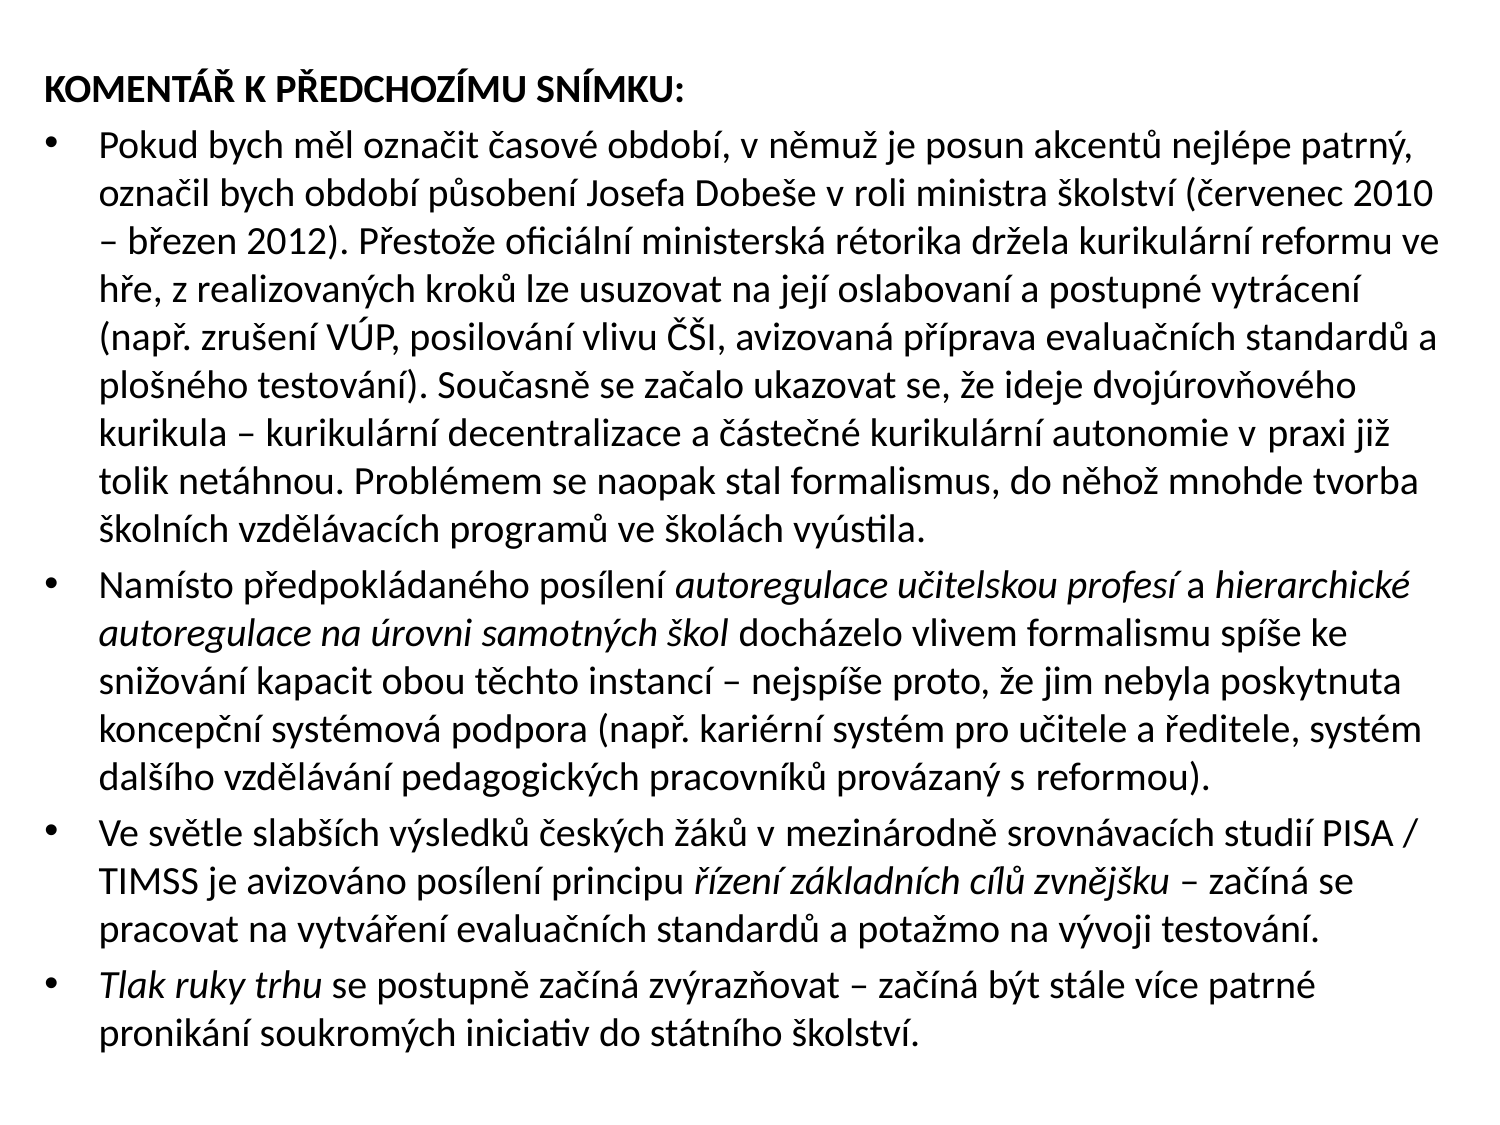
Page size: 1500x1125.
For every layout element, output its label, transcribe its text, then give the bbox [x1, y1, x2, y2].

list KOMENTÁŘ K PŘEDCHOZÍMU SNÍMKU: Pokud bych měl označit časové období, v němuž je posun akcentů nejlépe patrný, označil bych období působení Josefa Dobeše v roli ministra školství (červenec 2010 – březen 2012). Přestože oficiální ministerská rétorika držela kurikulární reformu ve hře, z realizovaných kroků lze usuzovat na její oslabovaní a postupné vytrácení (např. zrušení VÚP, posilování vlivu ČŠI, avizovaná příprava evaluačních standardů a plošného testování). Současně se začalo ukazovat se, že ideje dvojúrovňového kurikula – kurikulární decentralizace a částečné kurikulární autonomie v praxi již tolik netáhnou. Problémem se naopak stal formalismus, do něhož mnohde tvorba školních vzdělávacích programů ve školách vyústila. Namísto předpokládaného posílení autoregulace učitelskou profesí a hierarchické autoregulace na úrovni samotných škol docházelo vlivem formalismu spíše ke snižování kapacit obou těchto instancí – nejspíše proto, že jim nebyla poskytnuta koncepční systémová podpora (např. kariérní systém pro učitele a ředitele, systém dalšího vzdělávání pedagogických pracovníků provázaný s reformou). Ve světle slabších výsledků českých žáků v mezinárodně srovnávacích studií PISA / TIMSS je avizováno posílení principu řízení základních cílů zvnějšku – začíná se pracovat na vytváření evaluačních standardů a potažmo na vývoji testování. Tlak ruky trhu se postupně začíná zvýrazňovat – začíná být stále více patrné pronikání soukromých iniciativ do státního školství. [29, 54, 1471, 1094]
